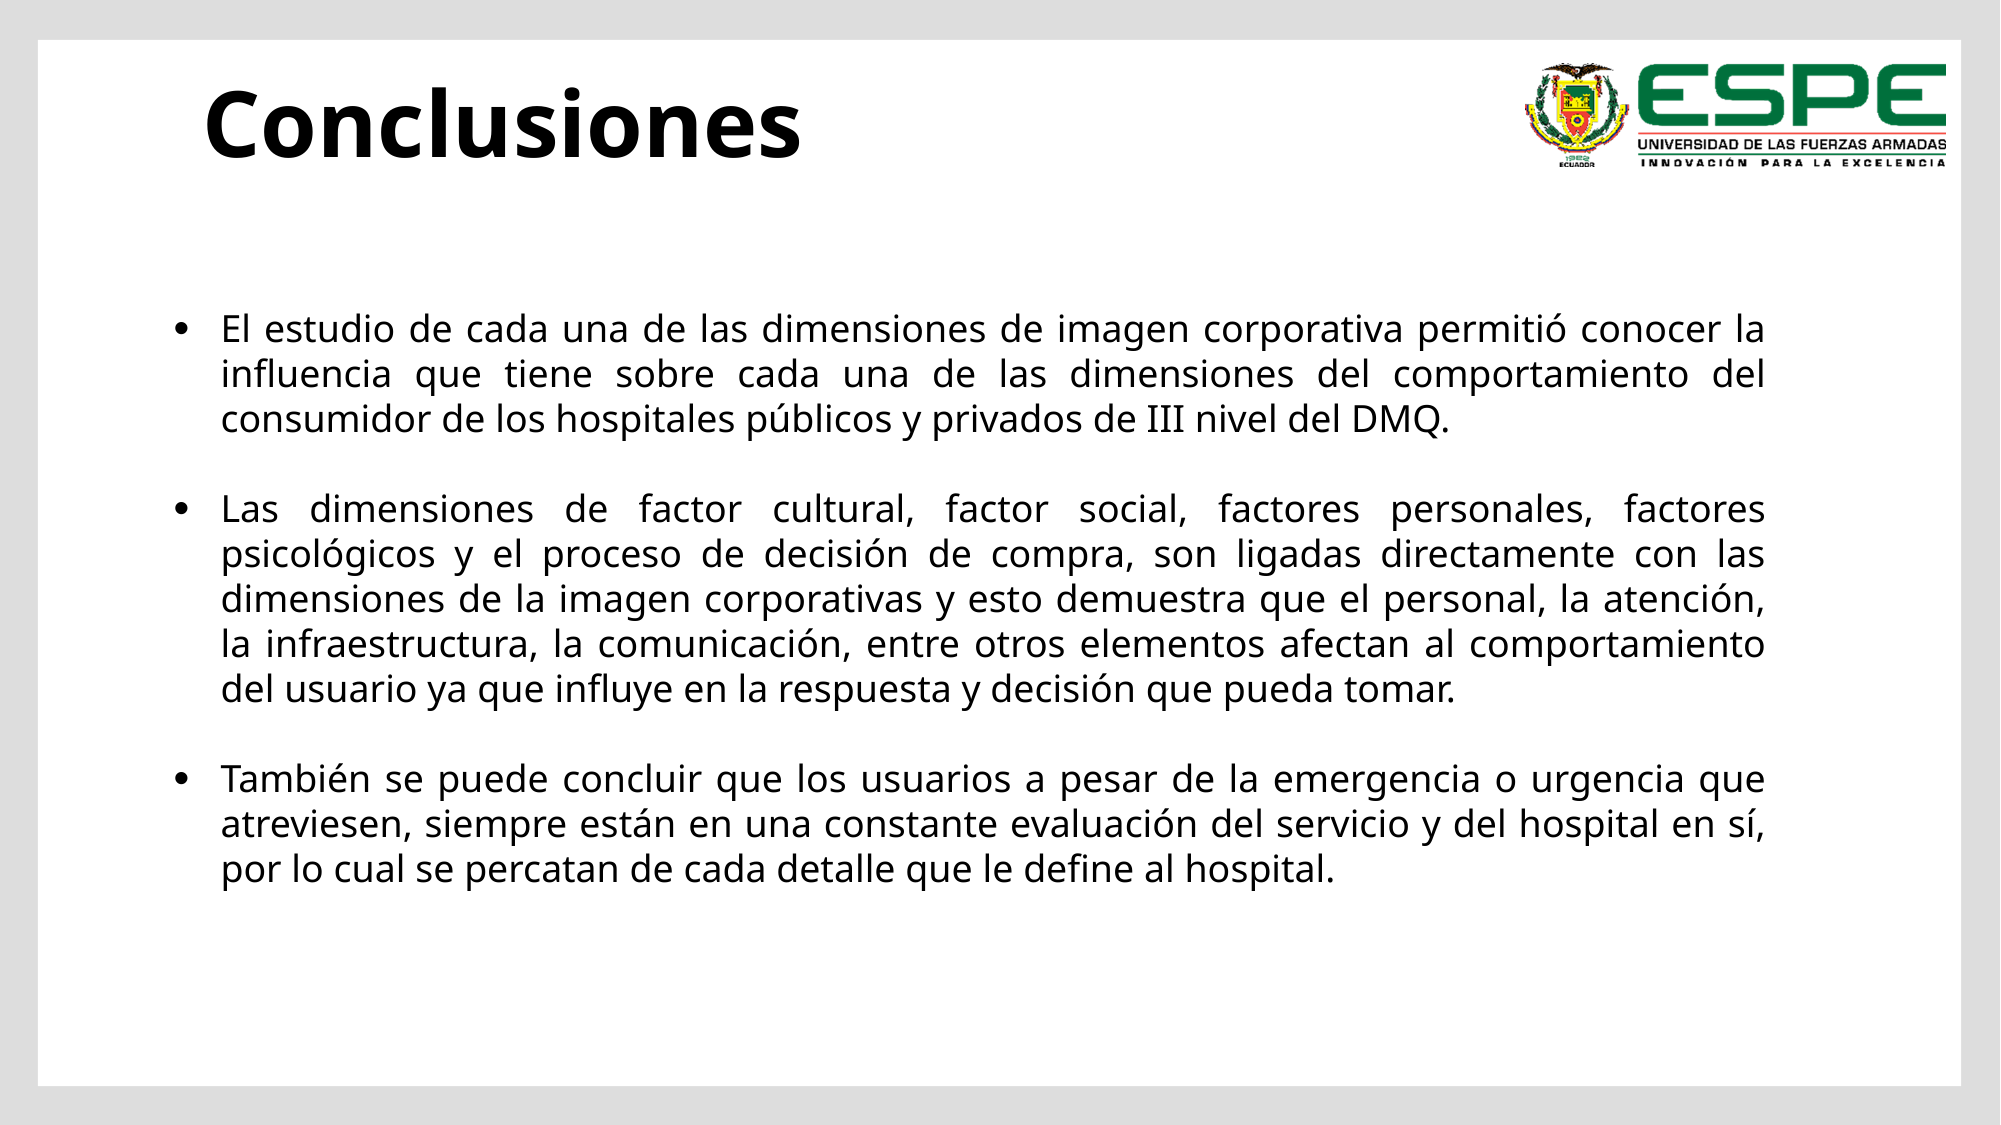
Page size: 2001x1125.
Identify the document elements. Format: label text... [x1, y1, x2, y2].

text_box El estudio de cada una de las dimensiones de imagen corporativa permitió conocer la influencia que tiene sobre cada una de las dimensiones del comportamiento del consumidor de los hospitales públicos y privados de III nivel del DMQ. Las dimensiones de factor cultural, factor social, factores personales, factores psicológicos y el proceso de decisión de compra, son ligadas directamente con las dimensiones de la imagen corporativas y esto demuestra que el personal, la atención, la infraestructura, la comunicación, entre otros elementos afectan al comportamiento del usuario ya que influye en la respuesta y decisión que pueda tomar. También se puede concluir que los usuarios a pesar de la emergencia o urgencia que atreviesen, siempre están en una constante evaluación del servicio y del hospital en sí, por lo cual se percatan de cada detalle que le define al hospital. [158, 297, 1783, 943]
picture [1525, 63, 1946, 168]
title Conclusiones [187, 63, 1808, 192]
